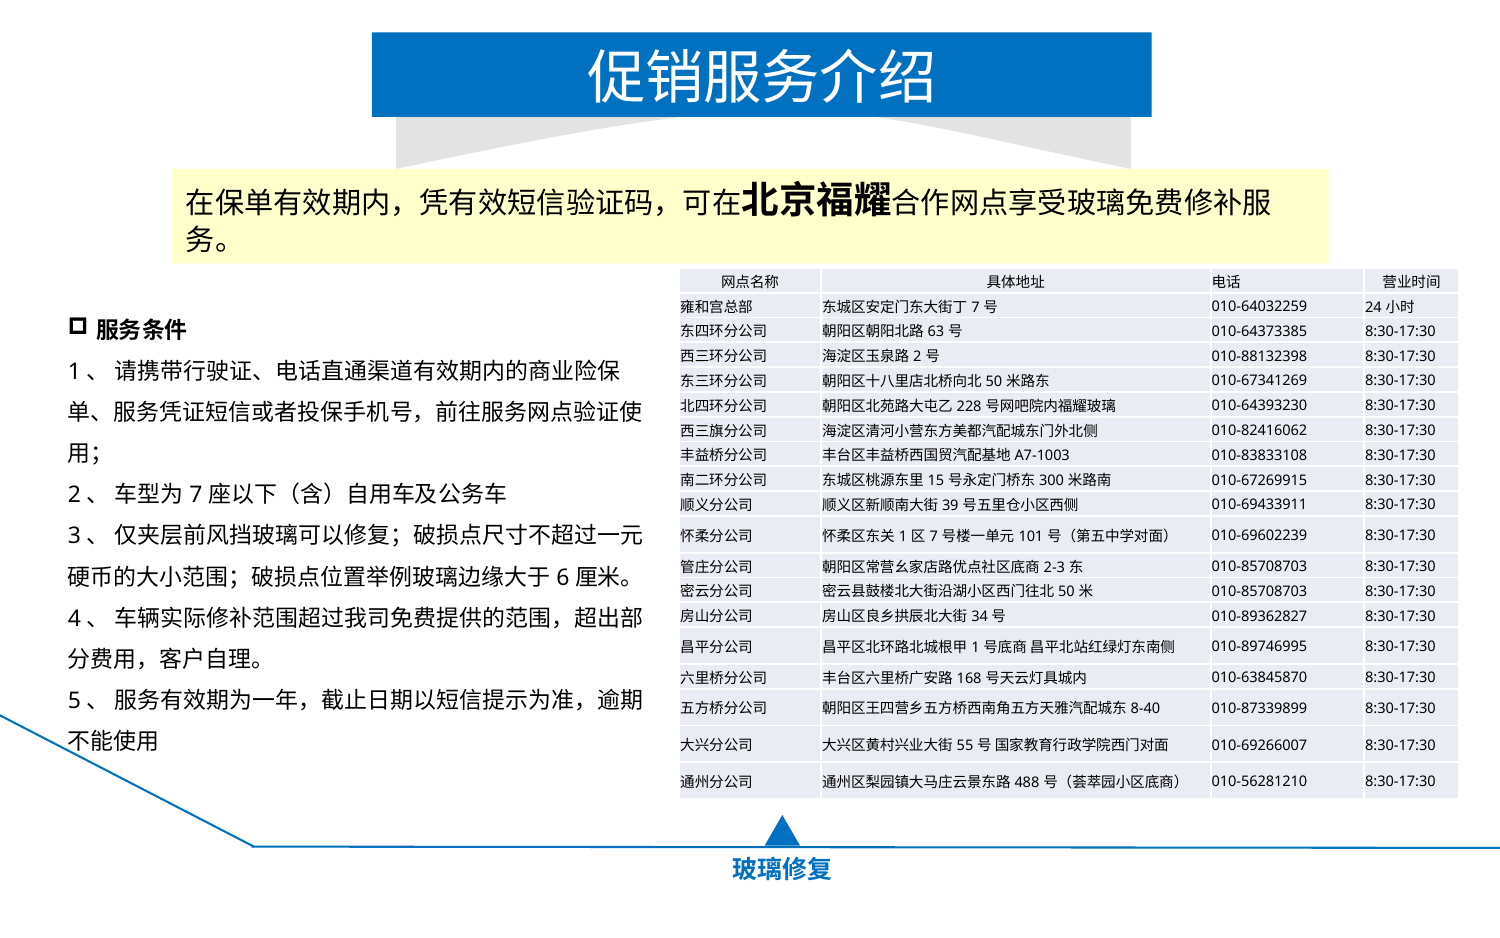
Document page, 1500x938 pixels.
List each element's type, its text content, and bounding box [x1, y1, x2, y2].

table_cell 010-89362827 [1212, 603, 1363, 626]
table_cell 010-64393230 [1212, 393, 1363, 416]
table_cell 昌平分公司 [680, 628, 820, 663]
table_cell 朝阳区王四营乡五方桥西南角五方天雅汽配城东8-40 [822, 690, 1210, 725]
table_cell 管庄分公司 [680, 554, 820, 577]
table_cell 010-87339899 [1212, 690, 1363, 725]
table_cell 8:30-17:30 [1365, 368, 1458, 391]
table_cell 怀柔区东关1区7号楼一单元101号（第五中学对面） [822, 517, 1210, 552]
table_cell 8:30-17:30 [1365, 603, 1458, 626]
table_cell 010-85708703 [1212, 554, 1363, 577]
table_cell 010-85708703 [1212, 578, 1363, 601]
table_cell 朝阳区十八里店北桥向北50米路东 [822, 368, 1210, 391]
table_cell 010-67341269 [1212, 368, 1363, 391]
table_cell 010-82416062 [1212, 418, 1363, 441]
table_cell 8:30-17:30 [1365, 763, 1458, 798]
table_cell 东城区安定门东大街丁7号 [822, 294, 1210, 317]
table_header 具体地址 [822, 269, 1210, 292]
table_cell 8:30-17:30 [1365, 393, 1458, 416]
table_cell 010-67269915 [1212, 467, 1363, 490]
table_cell 8:30-17:30 [1365, 343, 1458, 366]
table_cell 010-56281210 [1212, 763, 1363, 798]
text_box [765, 814, 800, 844]
table_cell 密云分公司 [680, 578, 820, 601]
table_header 营业时间 [1365, 269, 1458, 292]
table_cell 顺义区新顺南大街39号五里仓小区西侧 [822, 492, 1210, 515]
table_cell 8:30-17:30 [1365, 554, 1458, 577]
table_cell 010-69602239 [1212, 517, 1363, 552]
table_cell 丰台区六里桥广安路168号天云灯具城内 [822, 665, 1210, 688]
table_cell 海淀区玉泉路2号 [822, 343, 1210, 366]
table_cell 大兴区黄村兴业大街55号 国家教育行政学院西门对面 [822, 726, 1210, 761]
table_cell 东三环分公司 [680, 368, 820, 391]
table_cell 通州区梨园镇大马庄云景东路488号（荟萃园小区底商） [822, 763, 1210, 798]
table_cell 怀柔分公司 [680, 517, 820, 552]
table_cell 南二环分公司 [680, 467, 820, 490]
table_cell 五方桥分公司 [680, 690, 820, 725]
table_cell 顺义分公司 [680, 492, 820, 515]
text_box 服务条件 1、 请携带行驶证、电话直通渠道有效期内的商业险保单、服务凭证短信或者投保手机号，前往服务网点验证使用； 2、 车型为7座以下（含）自用车及公务车 3、 仅夹层前风挡玻璃可以修复；破损点尺寸不超过一元硬币的大小范围；破损点位置举例玻璃边缘大于6厘米。 4、 车辆实际修补范围超过我司免费提供的范围，超出部分费用，客户自理。 5、 服务有效期为一年，截止日期以短信提示为准，逾期不能使用 [53, 294, 668, 762]
table_cell 8:30-17:30 [1365, 418, 1458, 441]
table_cell 010-69266007 [1212, 726, 1363, 761]
table_cell 密云县鼓楼北大街沿湖小区西门往北50米 [822, 578, 1210, 601]
table_cell 房山分公司 [680, 603, 820, 626]
table_cell 北四环分公司 [680, 393, 820, 416]
table_cell 010-63845870 [1212, 665, 1363, 688]
table_cell 六里桥分公司 [680, 665, 820, 688]
table_cell 8:30-17:30 [1365, 726, 1458, 761]
table_cell 8:30-17:30 [1365, 442, 1458, 465]
table_cell 8:30-17:30 [1365, 578, 1458, 601]
table_cell 东城区桃源东里15号永定门桥东300米路南 [822, 467, 1210, 490]
table_cell 大兴分公司 [680, 726, 820, 761]
table_cell 东四环分公司 [680, 318, 820, 341]
table_cell 雍和宫总部 [680, 294, 820, 317]
table_cell 朝阳区常营幺家店路优点社区底商2-3东 [822, 554, 1210, 577]
table_cell 丰台区丰益桥西国贸汽配基地A7-1003 [822, 442, 1210, 465]
table_cell 丰益桥分公司 [680, 442, 820, 465]
table_cell 8:30-17:30 [1365, 492, 1458, 515]
table_header 电话 [1212, 269, 1363, 292]
table_cell 通州分公司 [680, 763, 820, 798]
table_cell 海淀区清河小营东方美都汽配城东门外北侧 [822, 418, 1210, 441]
table_cell 8:30-17:30 [1365, 517, 1458, 552]
table_cell 010-64373385 [1212, 318, 1363, 341]
table_cell 8:30-17:30 [1365, 628, 1458, 663]
table_cell 8:30-17:30 [1365, 467, 1458, 490]
table_cell 房山区良乡拱辰北大街34号 [822, 603, 1210, 626]
table_cell 010-64032259 [1212, 294, 1363, 317]
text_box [0, 713, 255, 847]
text_box 玻璃修复 [626, 857, 939, 891]
table_cell 010-83833108 [1212, 442, 1363, 465]
table_cell 010-89746995 [1212, 628, 1363, 663]
table_cell 8:30-17:30 [1365, 665, 1458, 688]
text_box 在保单有效期内，凭有效短信验证码，可在北京福耀合作网点享受玻璃免费修补服务。 [171, 168, 1329, 264]
table_cell 8:30-17:30 [1365, 318, 1458, 341]
table_cell 昌平区北环路北城根甲1号底商 昌平北站红绿灯东南侧 [822, 628, 1210, 663]
table_cell 24小时 [1365, 294, 1458, 317]
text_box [371, 31, 1152, 170]
table_cell 朝阳区朝阳北路63号 [822, 318, 1210, 341]
table_cell 朝阳区北苑路大屯乙228号网吧院内福耀玻璃 [822, 393, 1210, 416]
table_cell 西三旗分公司 [680, 418, 820, 441]
table_cell 010-88132398 [1212, 343, 1363, 366]
table_cell 8:30-17:30 [1365, 690, 1458, 725]
table_header 网点名称 [680, 269, 820, 292]
table_cell 西三环分公司 [680, 343, 820, 366]
table_cell 010-69433911 [1212, 492, 1363, 515]
